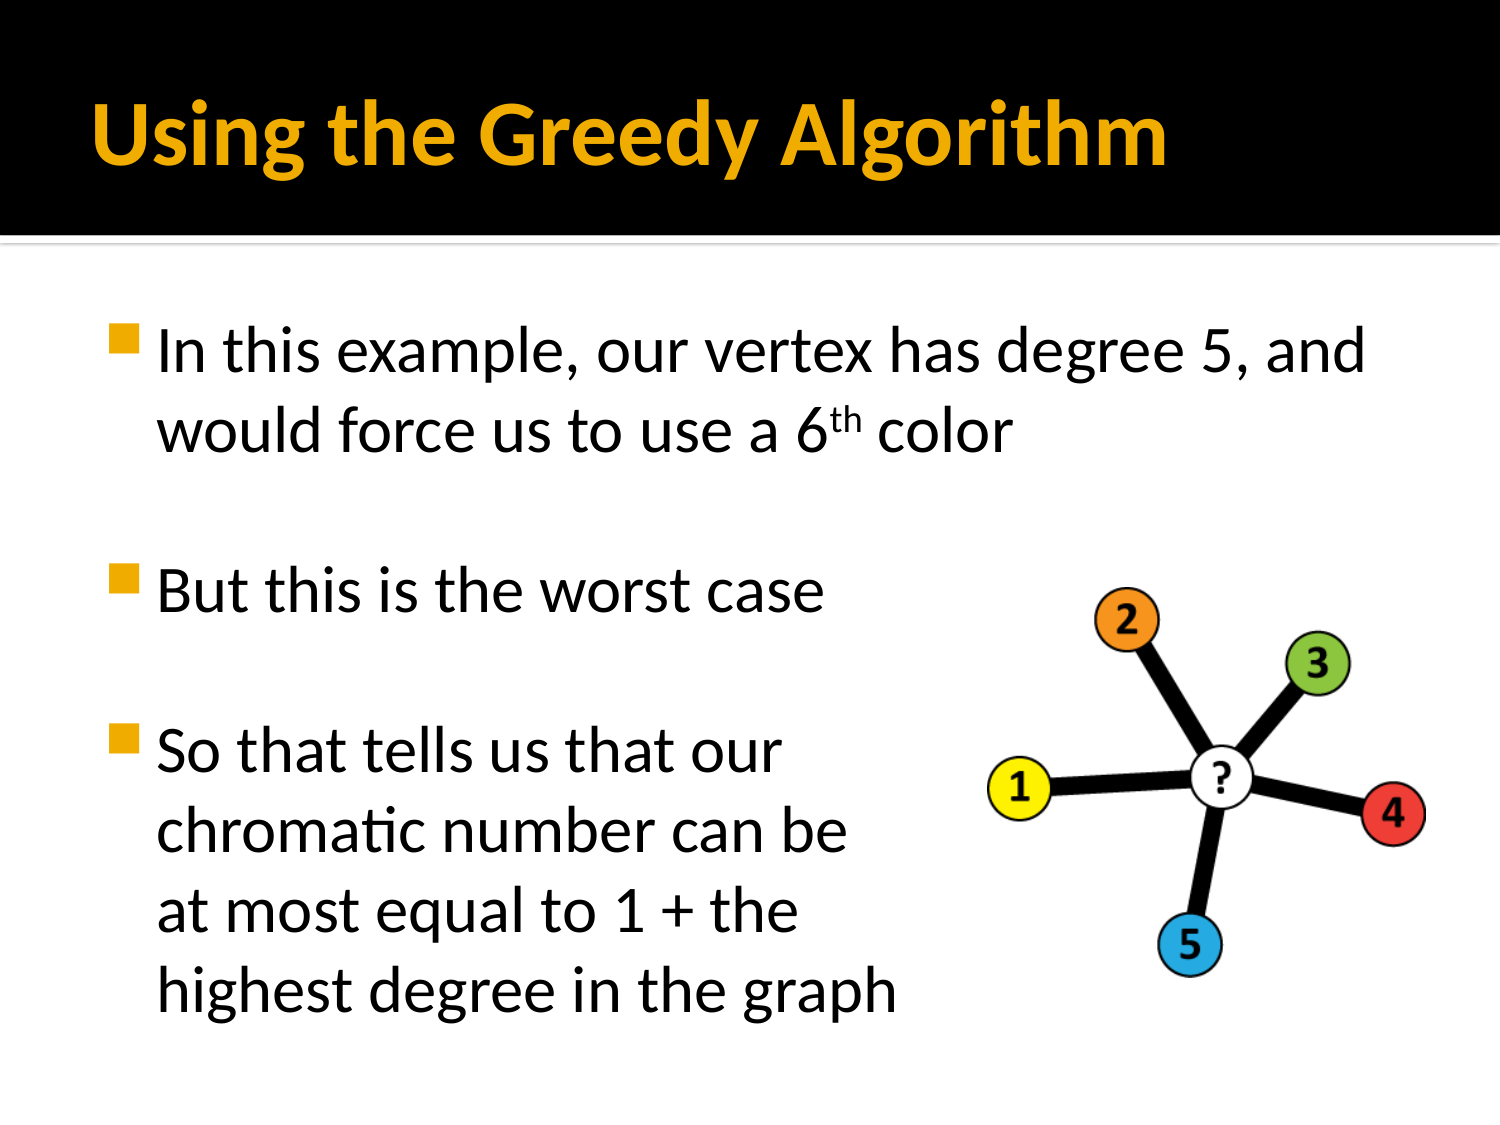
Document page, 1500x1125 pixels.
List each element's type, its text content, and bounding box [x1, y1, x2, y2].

list In this example, our vertex has degree 5, and would force us to use a 6th color But this is the worst case So that tells us that our chromatic number can be at most equal to 1 + the highest degree in the graph [75, 291, 1425, 1050]
picture [987, 587, 1426, 978]
title Using the Greedy Algorithm [75, 25, 1425, 231]
